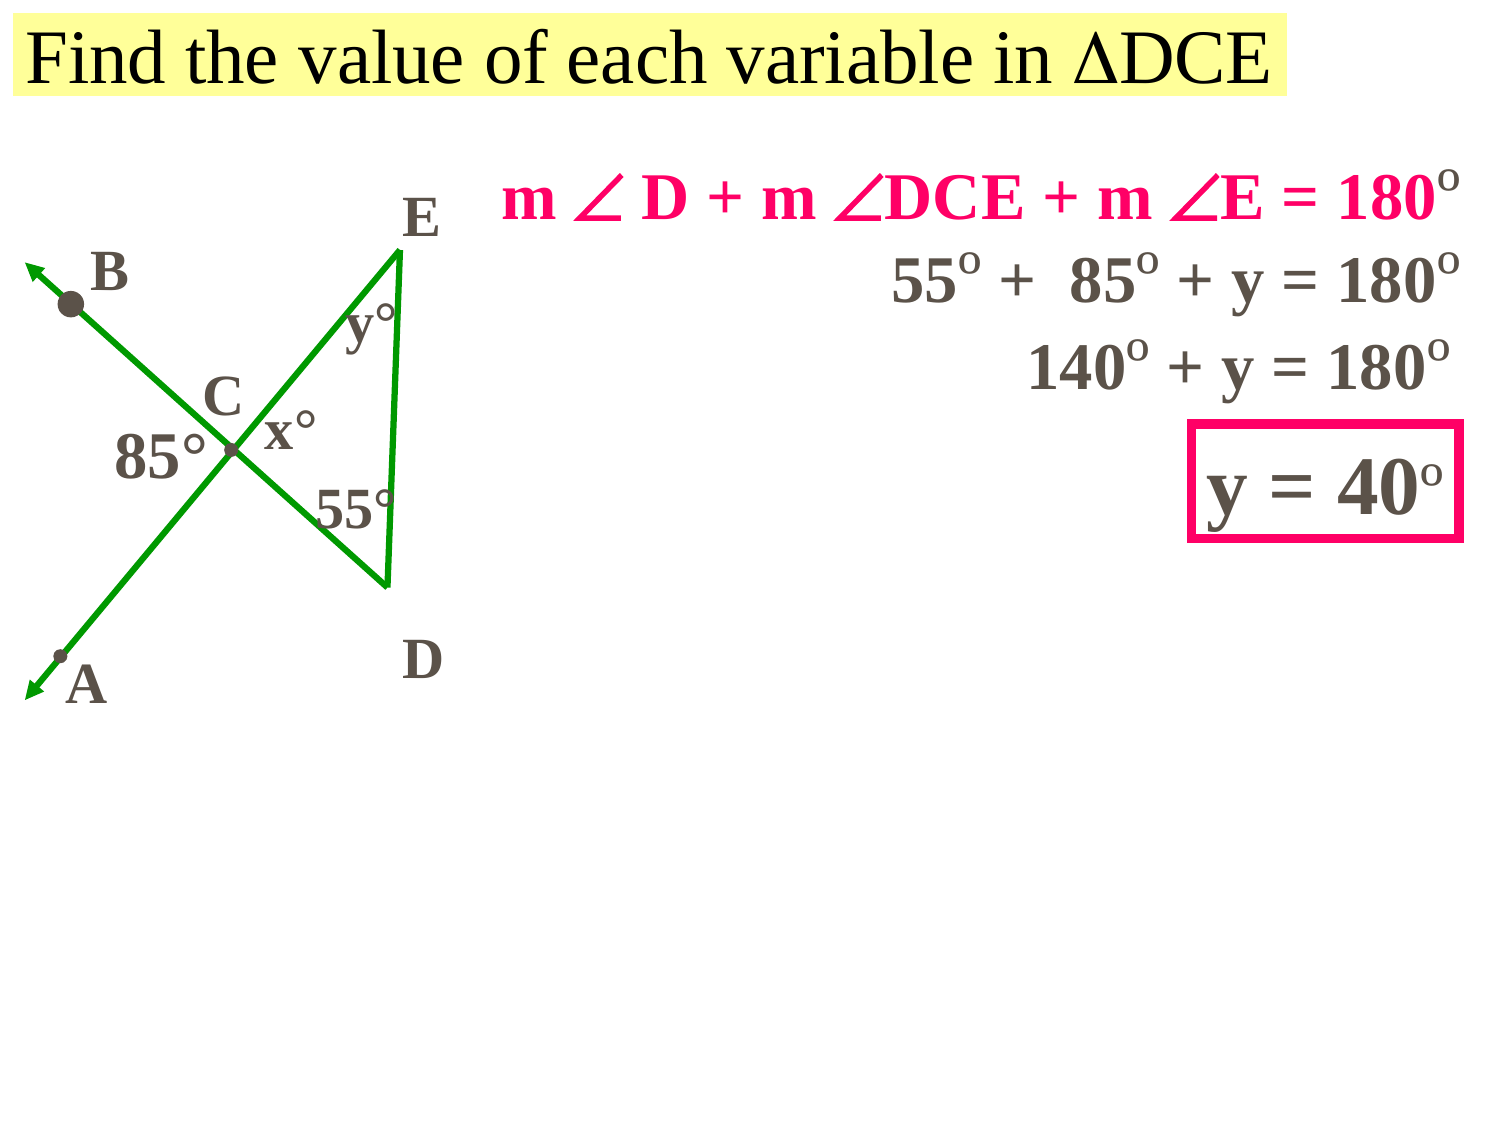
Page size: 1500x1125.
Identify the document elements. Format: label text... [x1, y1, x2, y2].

text_box B [75, 224, 144, 310]
text_box A [50, 637, 123, 723]
text_box 55° [300, 462, 412, 548]
text_box [58, 291, 82, 317]
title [12, 12, 1288, 97]
text_box m  D + m DCE + m E = 180º [486, 137, 1476, 243]
text_box y = 40º [1191, 423, 1459, 539]
text_box 140º + y = 180º [1011, 307, 1466, 412]
text_box x° [250, 383, 333, 469]
text_box 85° [99, 404, 224, 500]
text_box D [387, 612, 460, 698]
text_box C [187, 350, 260, 435]
text_box [24, 262, 62, 295]
text_box E [387, 171, 457, 256]
text_box [224, 443, 238, 457]
text_box 55º + 85º + y = 180º [876, 219, 1476, 325]
text_box [24, 669, 50, 700]
text_box y° [330, 277, 413, 362]
